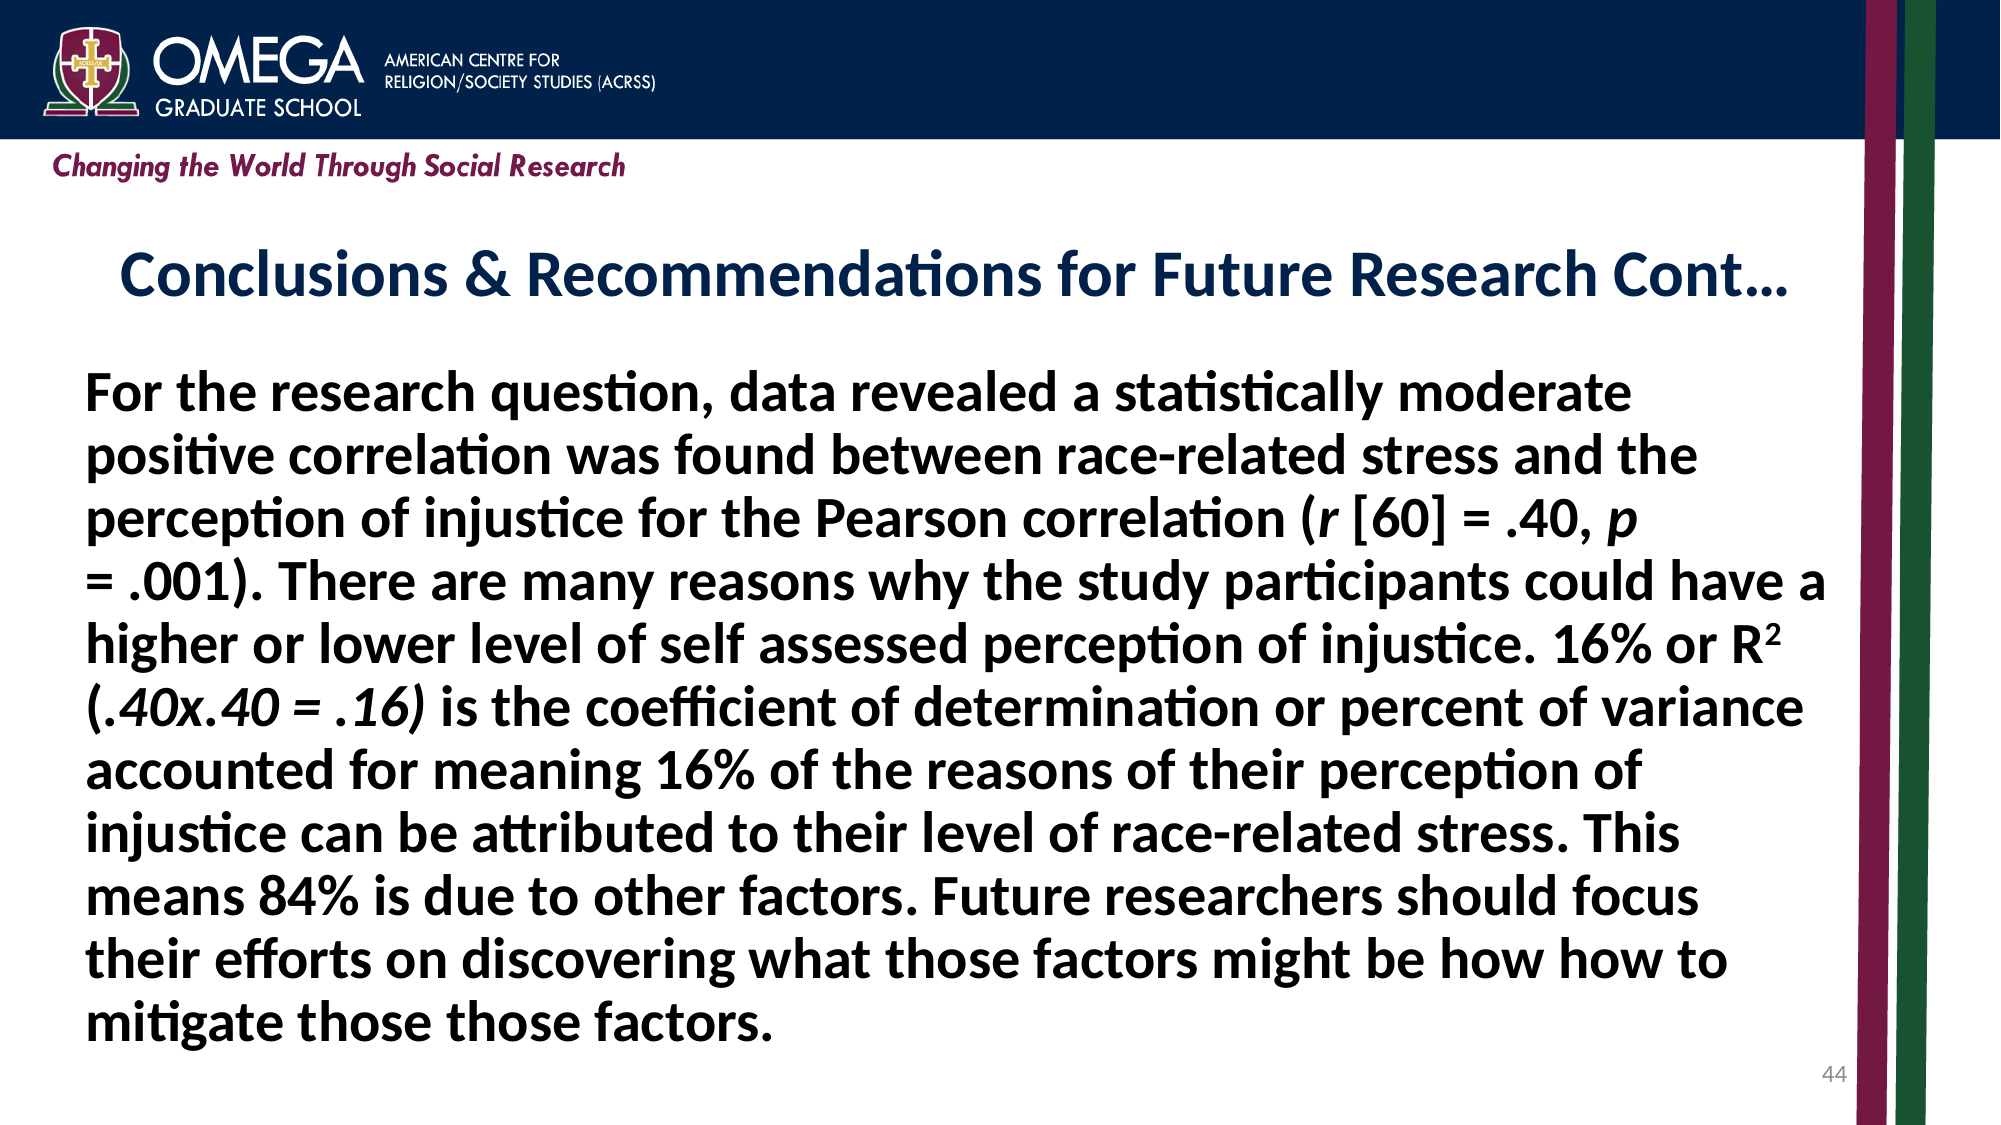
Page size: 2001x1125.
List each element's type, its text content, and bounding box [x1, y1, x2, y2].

title Conclusions & Recommendations for Future Research Cont… [70, 227, 1843, 323]
picture [0, 0, 2000, 1125]
slide_number 44 [1412, 1042, 1863, 1103]
list For the research question, data revealed a statistically moderate positive correlation was found between race-related stress and the perception of injustice for the Pearson correlation (r [60] = .40, p = .001). There are many reasons why the study participants could have a higher or lower level of self assessed perception of injustice. 16% or R2 (.40x.40 = .16) is the coefficient of determination or percent of variance accounted for meaning 16% of the reasons of their perception of injustice can be attributed to their level of race-related stress. This means 84% is due to other factors. Future researchers should focus their efforts on discovering what those factors might be how how to mitigate those those factors. [70, 353, 1843, 871]
